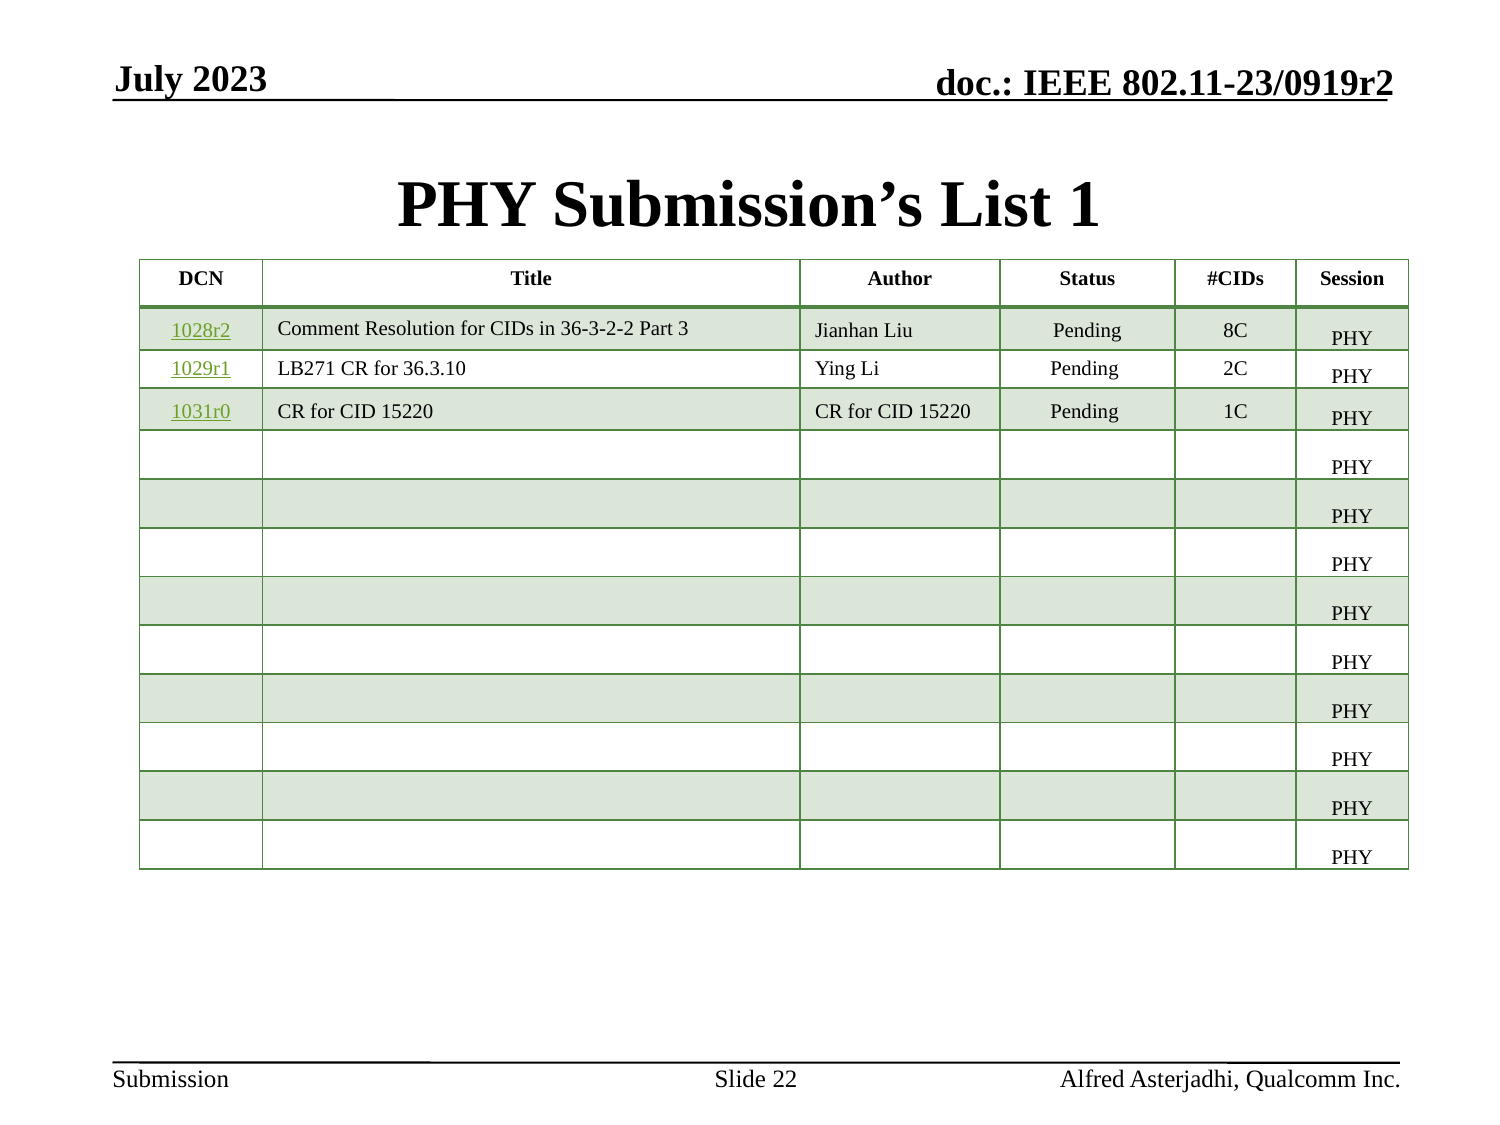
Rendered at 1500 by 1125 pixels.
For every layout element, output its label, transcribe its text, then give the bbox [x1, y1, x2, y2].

table_cell PHY [1297, 480, 1408, 527]
table_cell [1001, 480, 1174, 527]
table_cell [1001, 529, 1174, 576]
table_cell [801, 723, 999, 770]
table_cell [1001, 626, 1174, 673]
table_cell [263, 577, 799, 624]
table_cell [801, 772, 999, 819]
table_cell [263, 772, 799, 819]
table_cell [1001, 431, 1174, 478]
table_cell [140, 480, 262, 527]
table_cell PHY [1297, 723, 1408, 770]
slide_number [114, 54, 423, 100]
table_cell [1176, 529, 1295, 576]
table_cell Comment Resolution for CIDs in 36-3-2-2 Part 3 [263, 309, 799, 349]
table_cell [801, 577, 999, 624]
table_cell PHY [1297, 821, 1408, 868]
table_cell PHY [1297, 309, 1408, 349]
table_header Title [263, 260, 799, 305]
table_cell [1176, 772, 1295, 819]
table_cell PHY [1297, 675, 1408, 722]
table_cell [263, 675, 799, 722]
table_cell PHY [1297, 389, 1408, 429]
table_cell [263, 529, 799, 576]
table_cell [140, 577, 262, 624]
table_cell [140, 675, 262, 722]
table_header DCN [140, 260, 262, 305]
table_cell [801, 821, 999, 868]
table_cell [1176, 431, 1295, 478]
table_cell PHY [1297, 351, 1408, 387]
table_cell Pending [1001, 389, 1174, 429]
table_cell Ying Li [801, 351, 999, 387]
table_cell PHY [1297, 431, 1408, 478]
table_cell [801, 675, 999, 722]
table_cell Jianhan Liu [801, 309, 999, 349]
table_cell [1001, 723, 1174, 770]
table_cell [140, 626, 262, 673]
table_cell [801, 480, 999, 527]
table_cell [1176, 480, 1295, 527]
table_cell [1001, 577, 1174, 624]
table_header #CIDs [1176, 260, 1295, 305]
table_cell [801, 529, 999, 576]
table_cell [1001, 772, 1174, 819]
table_header Status [1001, 260, 1174, 305]
table_cell [140, 821, 262, 868]
table_cell 1028r2 [140, 309, 262, 349]
table_cell [1176, 577, 1295, 624]
table_cell [1176, 723, 1295, 770]
table_cell [263, 821, 799, 868]
table_cell [140, 529, 262, 576]
table_cell [140, 431, 262, 478]
table_cell [801, 431, 999, 478]
table_cell LB271 CR for 36.3.10 [263, 351, 799, 387]
table_cell [1176, 626, 1295, 673]
table_cell Pending [1001, 351, 1174, 387]
table_cell [1176, 821, 1295, 868]
table_header Author [801, 260, 999, 305]
table_cell [263, 626, 799, 673]
table_cell 1029r1 [140, 351, 262, 387]
table_cell [801, 626, 999, 673]
table_cell [140, 772, 262, 819]
table_cell [263, 431, 799, 478]
table_cell PHY [1297, 529, 1408, 576]
title PHY Submission’s List 1 [112, 112, 1388, 288]
table_cell [140, 723, 262, 770]
table_cell [1001, 675, 1174, 722]
table_cell CR for CID 15220 [801, 389, 999, 429]
table_cell PHY [1297, 626, 1408, 673]
table_cell Pending [1001, 309, 1174, 349]
footer Alfred Asterjadhi, Qualcomm Inc. [878, 1061, 1402, 1093]
table_cell [263, 480, 799, 527]
table_cell CR for CID 15220 [263, 389, 799, 429]
table_cell PHY [1297, 577, 1408, 624]
table_cell 2C [1176, 351, 1295, 387]
table_cell 1031r0 [140, 389, 262, 429]
table_header Session [1297, 260, 1408, 305]
table_cell 8C [1176, 309, 1295, 349]
slide_number Slide 22 [712, 1061, 800, 1123]
table_cell [1176, 675, 1295, 722]
table_cell [1001, 821, 1174, 868]
table_cell [263, 723, 799, 770]
table_cell 1C [1176, 389, 1295, 429]
table_cell PHY [1297, 772, 1408, 819]
